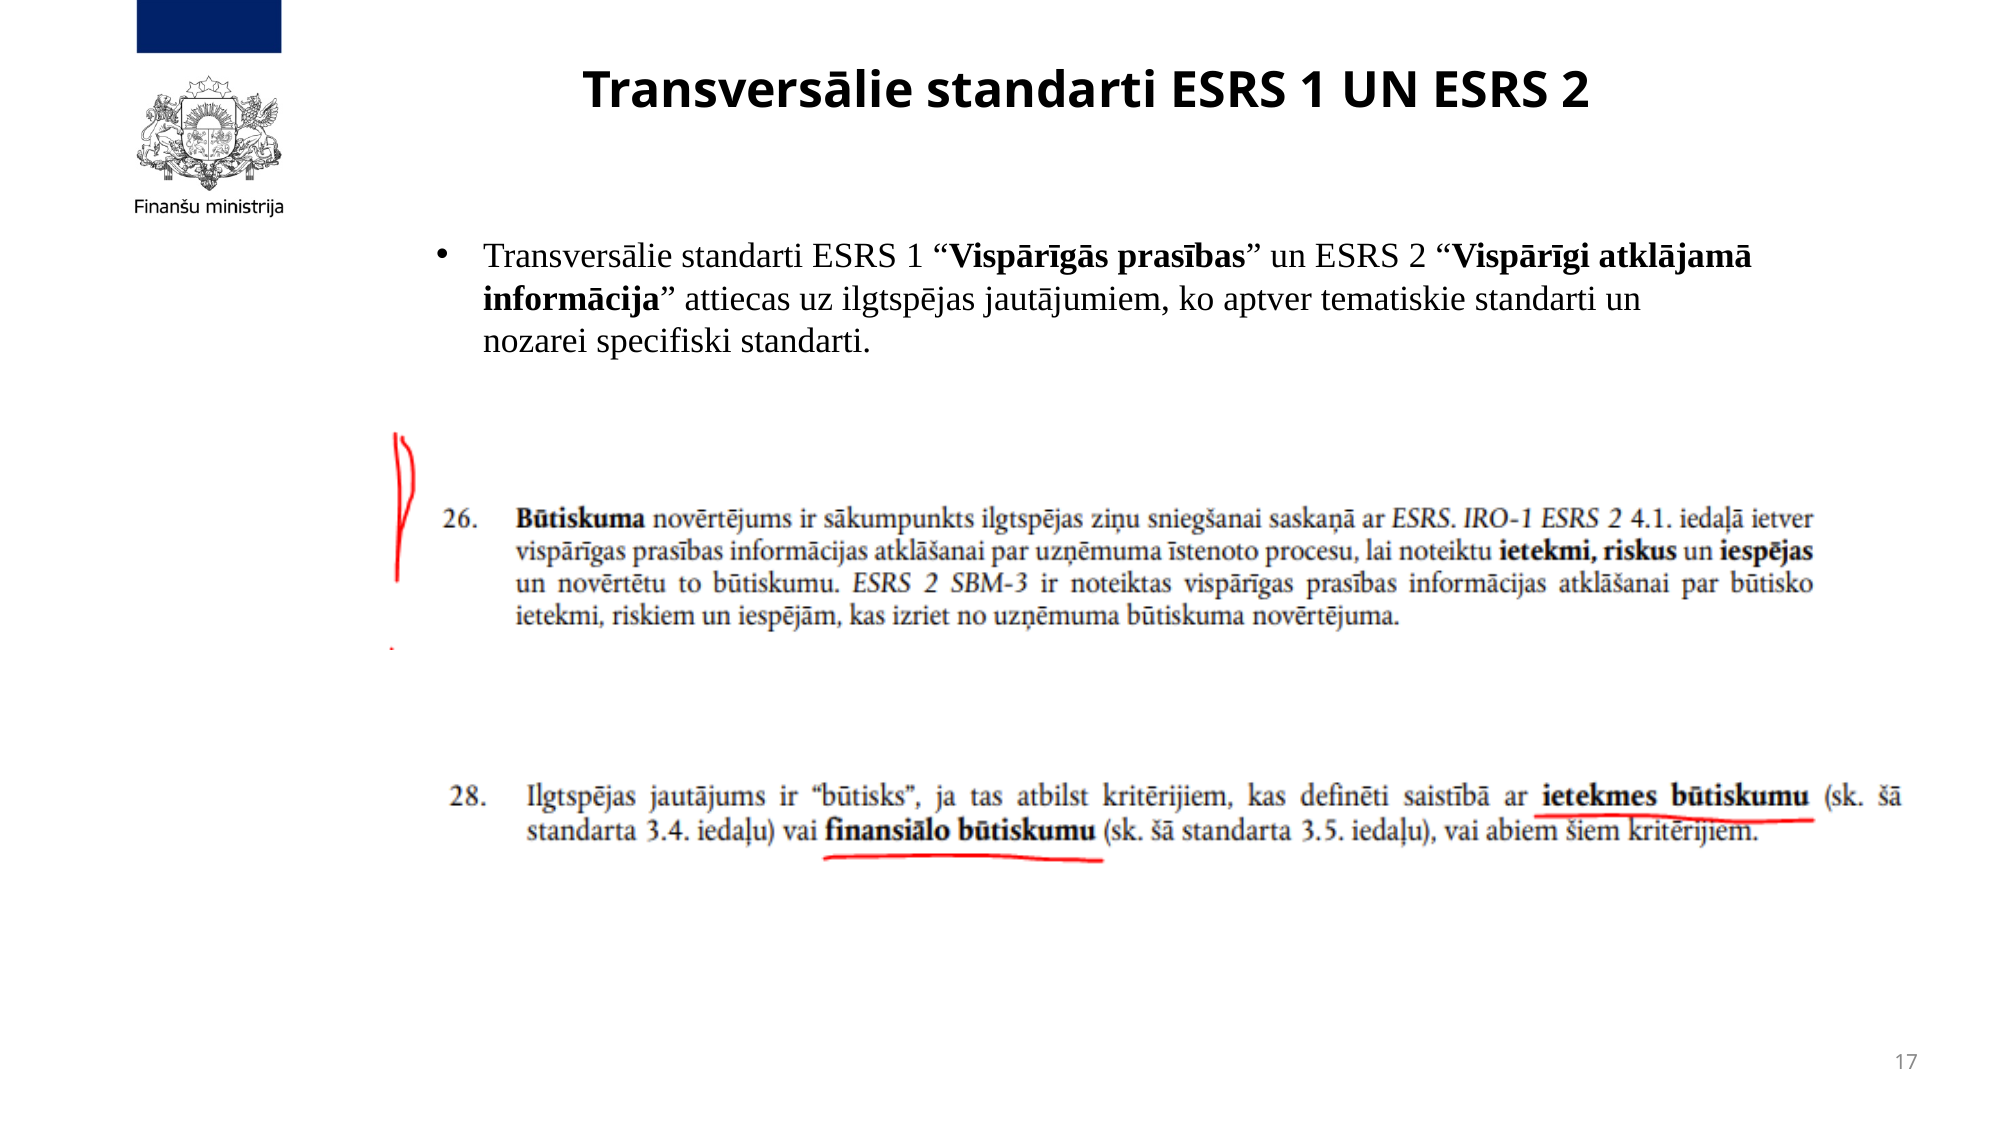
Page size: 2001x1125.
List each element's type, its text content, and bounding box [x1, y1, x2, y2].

picture [421, 735, 1949, 877]
picture [64, 0, 354, 322]
title Transversālie standarti ESRS 1 UN ESRS 2 [566, 50, 1900, 225]
picture [388, 430, 1856, 651]
text_box Transversālie standarti ESRS 1 “Vispārīgās prasības” un ESRS 2 “Vispārīgi atklājamā informācija” attiecas uz ilgtspējas jautājumiem, ko aptver tematiskie standarti un nozarei specifiski standarti. [421, 224, 1770, 429]
slide_number 17 [1841, 1037, 1934, 1088]
